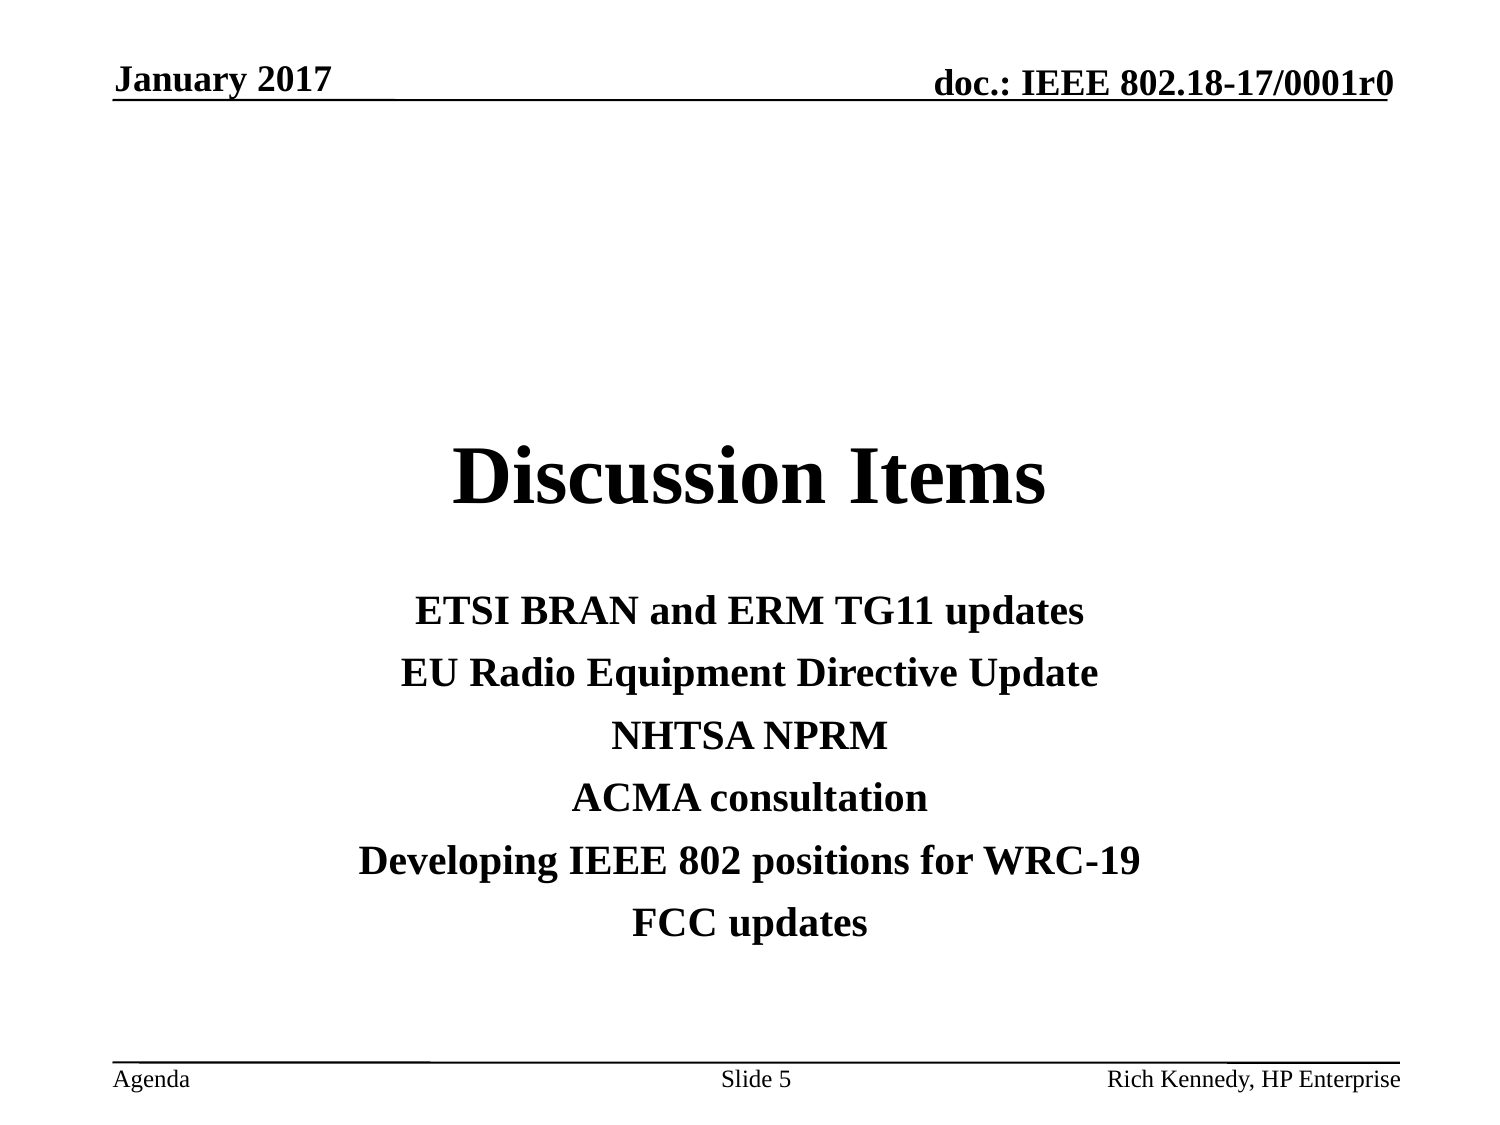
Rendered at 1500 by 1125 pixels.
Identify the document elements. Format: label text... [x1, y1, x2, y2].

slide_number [114, 54, 423, 100]
slide_number Slide 5 [712, 1061, 800, 1123]
footer Rich Kennedy, HP Enterprise [878, 1061, 1402, 1093]
title Discussion Items [112, 349, 1388, 591]
subtitle ETSI BRAN and ERM TG11 updates EU Radio Equipment Directive Update NHTSA NPRM ACMA consultation Developing IEEE 802 positions for WRC-19 FCC updates [224, 574, 1276, 1026]
